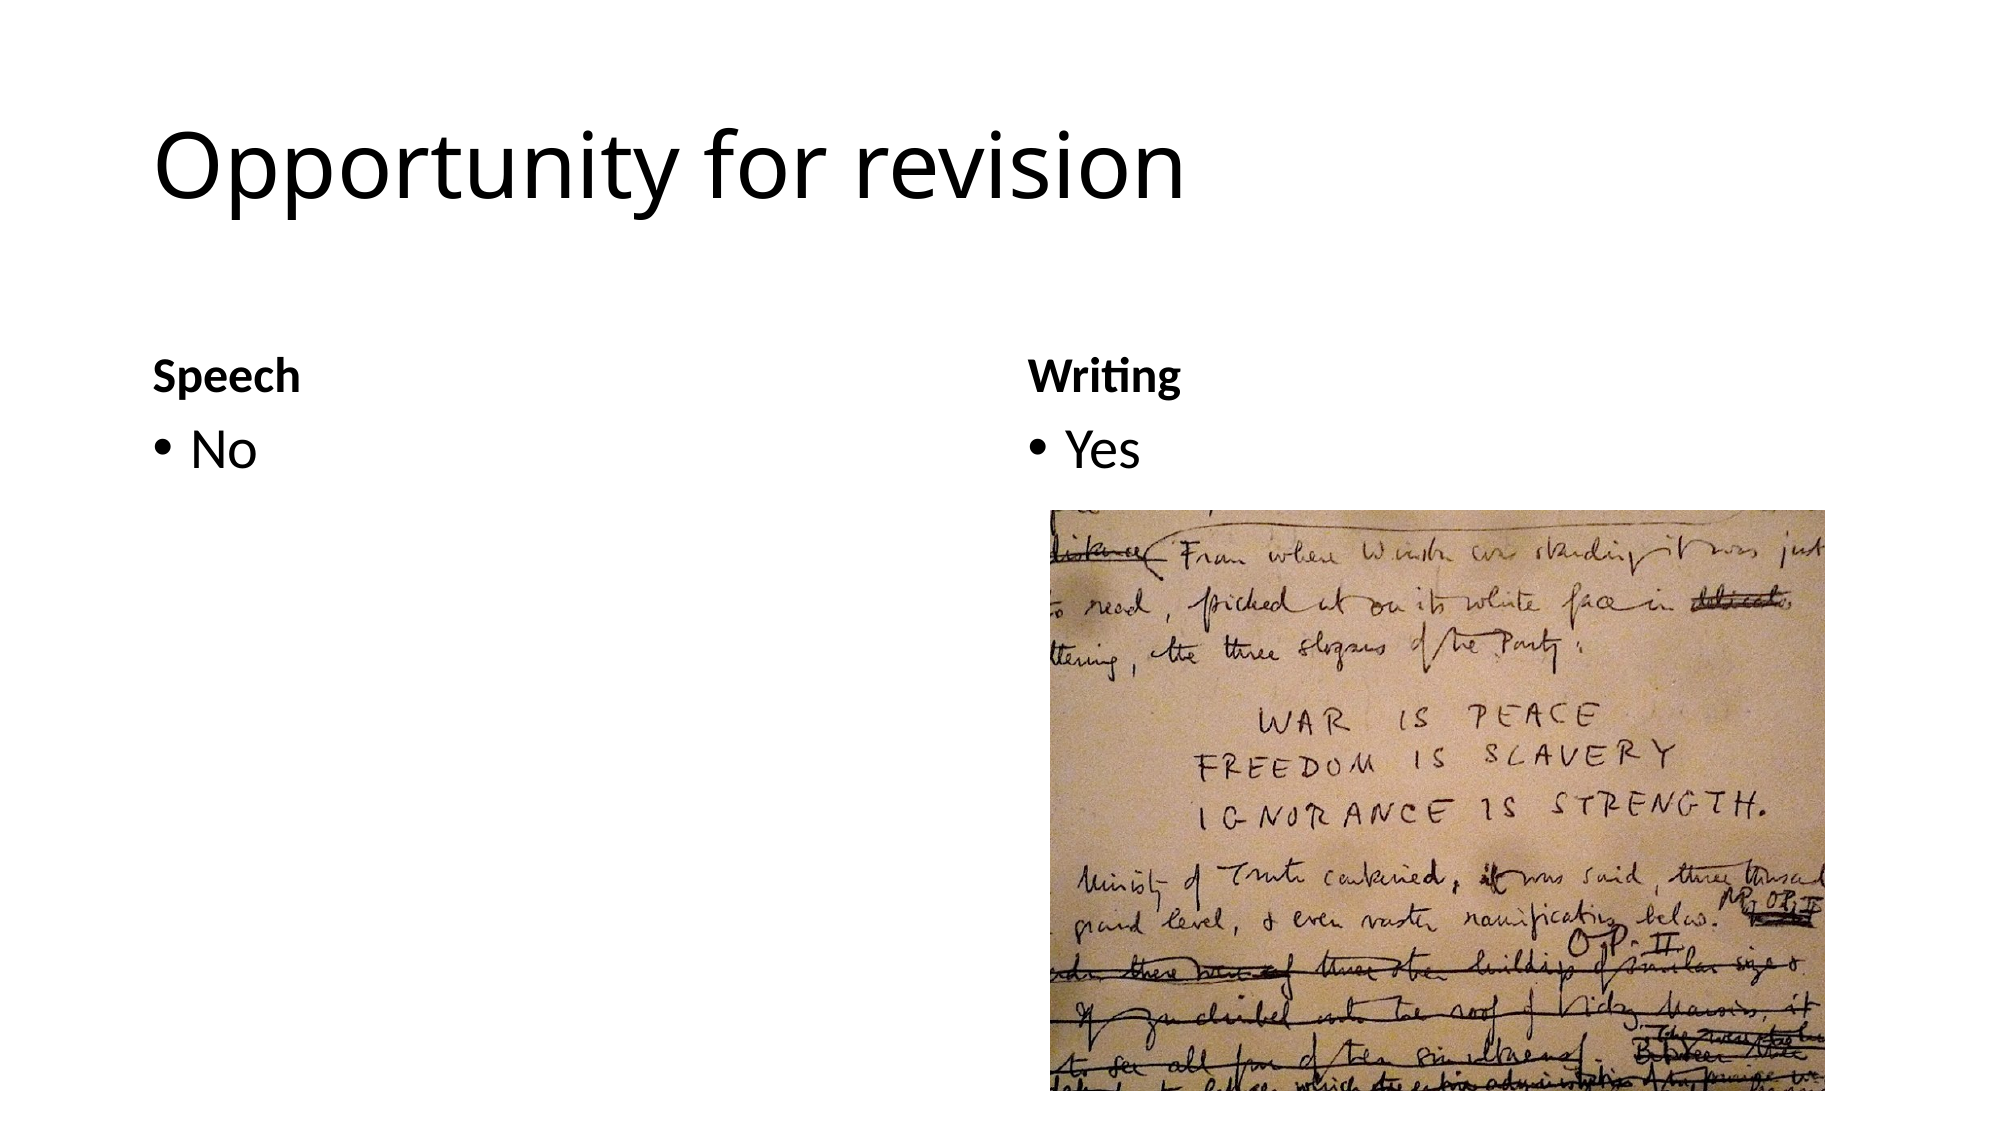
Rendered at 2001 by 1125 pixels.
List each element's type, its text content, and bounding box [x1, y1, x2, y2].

list Writing [1012, 275, 1863, 410]
title Opportunity for revision [137, 59, 1863, 278]
list No [137, 410, 984, 1016]
picture [1050, 510, 1825, 1091]
list Speech [137, 275, 984, 410]
list Yes [1012, 410, 1863, 1016]
